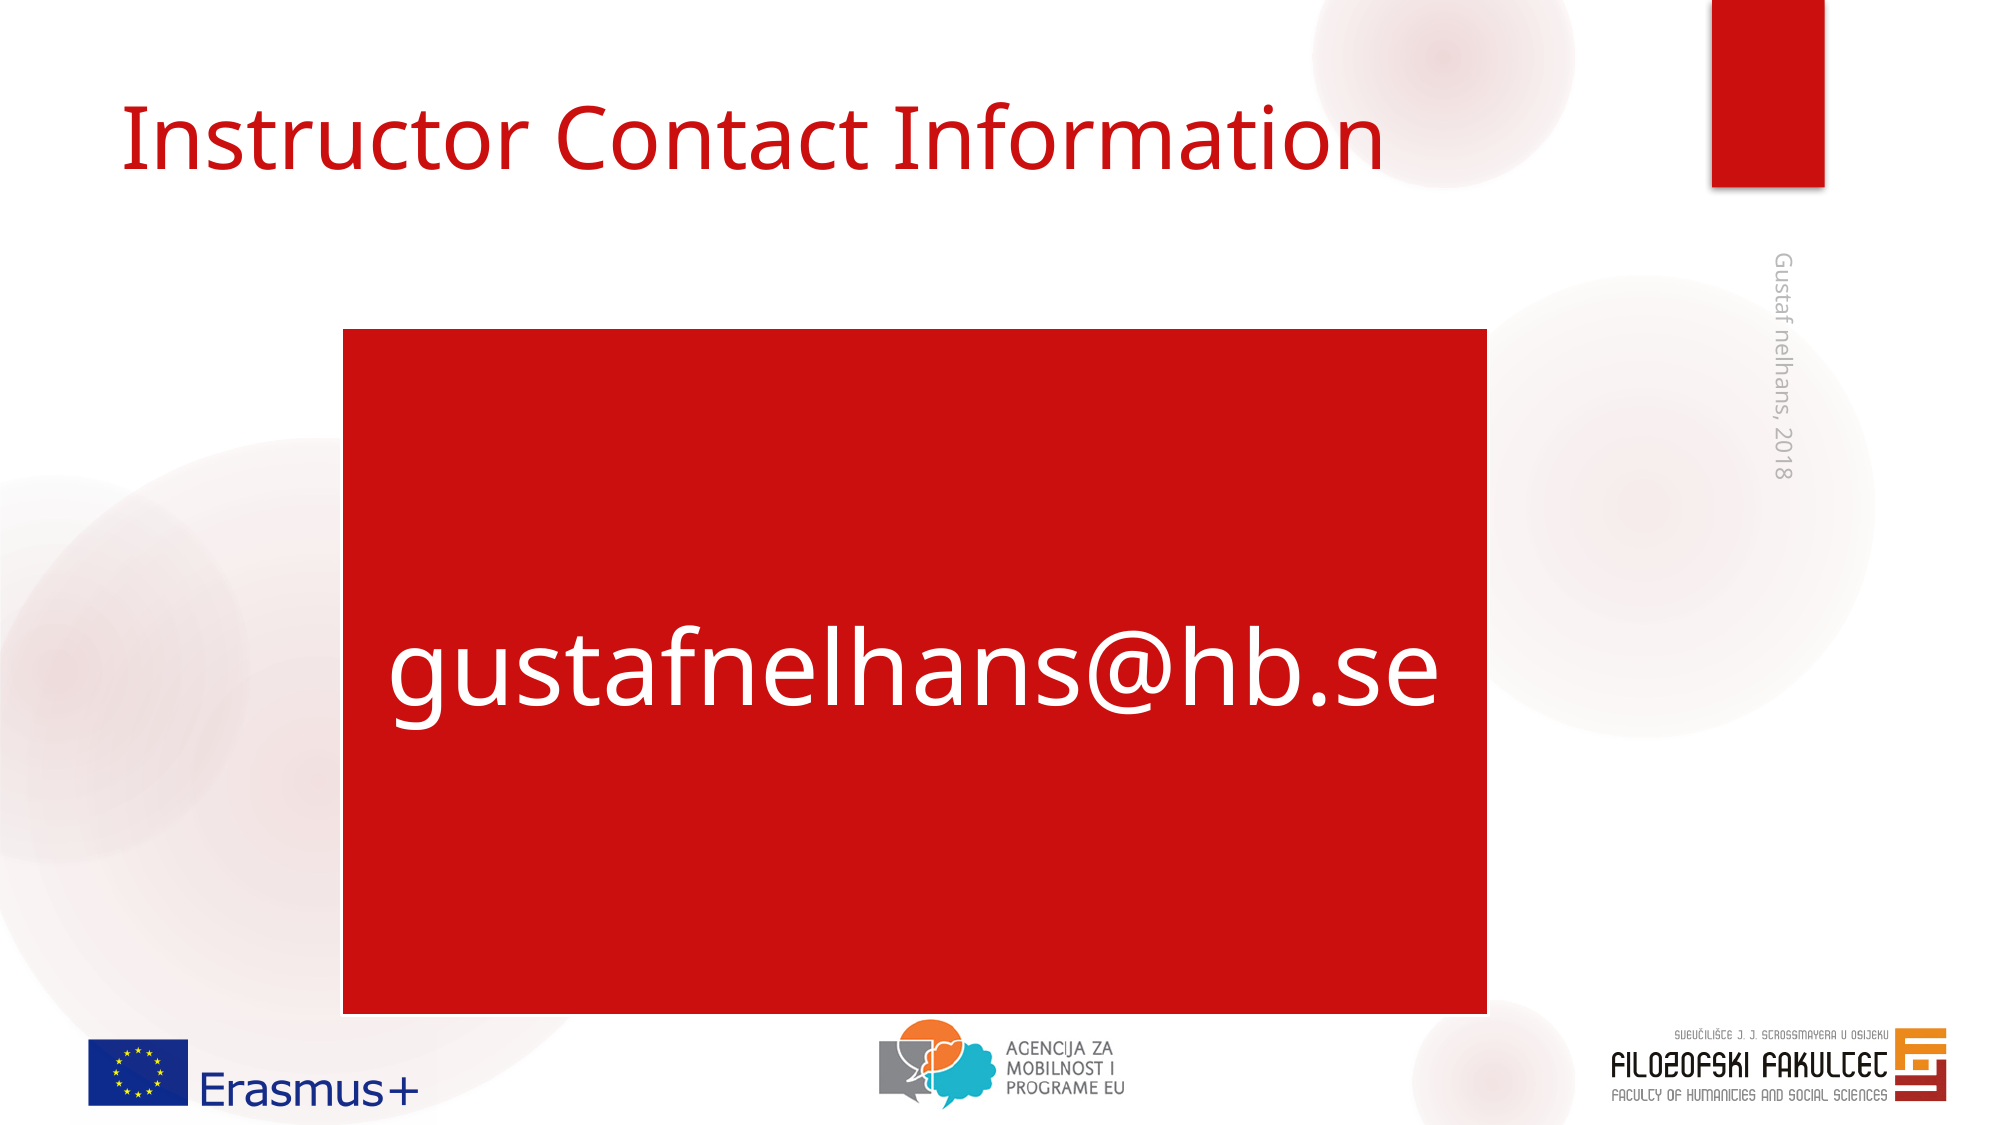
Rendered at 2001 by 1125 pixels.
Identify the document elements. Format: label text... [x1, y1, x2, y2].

picture [879, 1017, 1140, 1125]
picture [69, 1020, 437, 1125]
title Instructor Contact Information [106, 74, 1649, 304]
footer Gustaf nelhans, 2018 [1760, 237, 1811, 871]
picture [1610, 1017, 1951, 1112]
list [180, 327, 1649, 1017]
